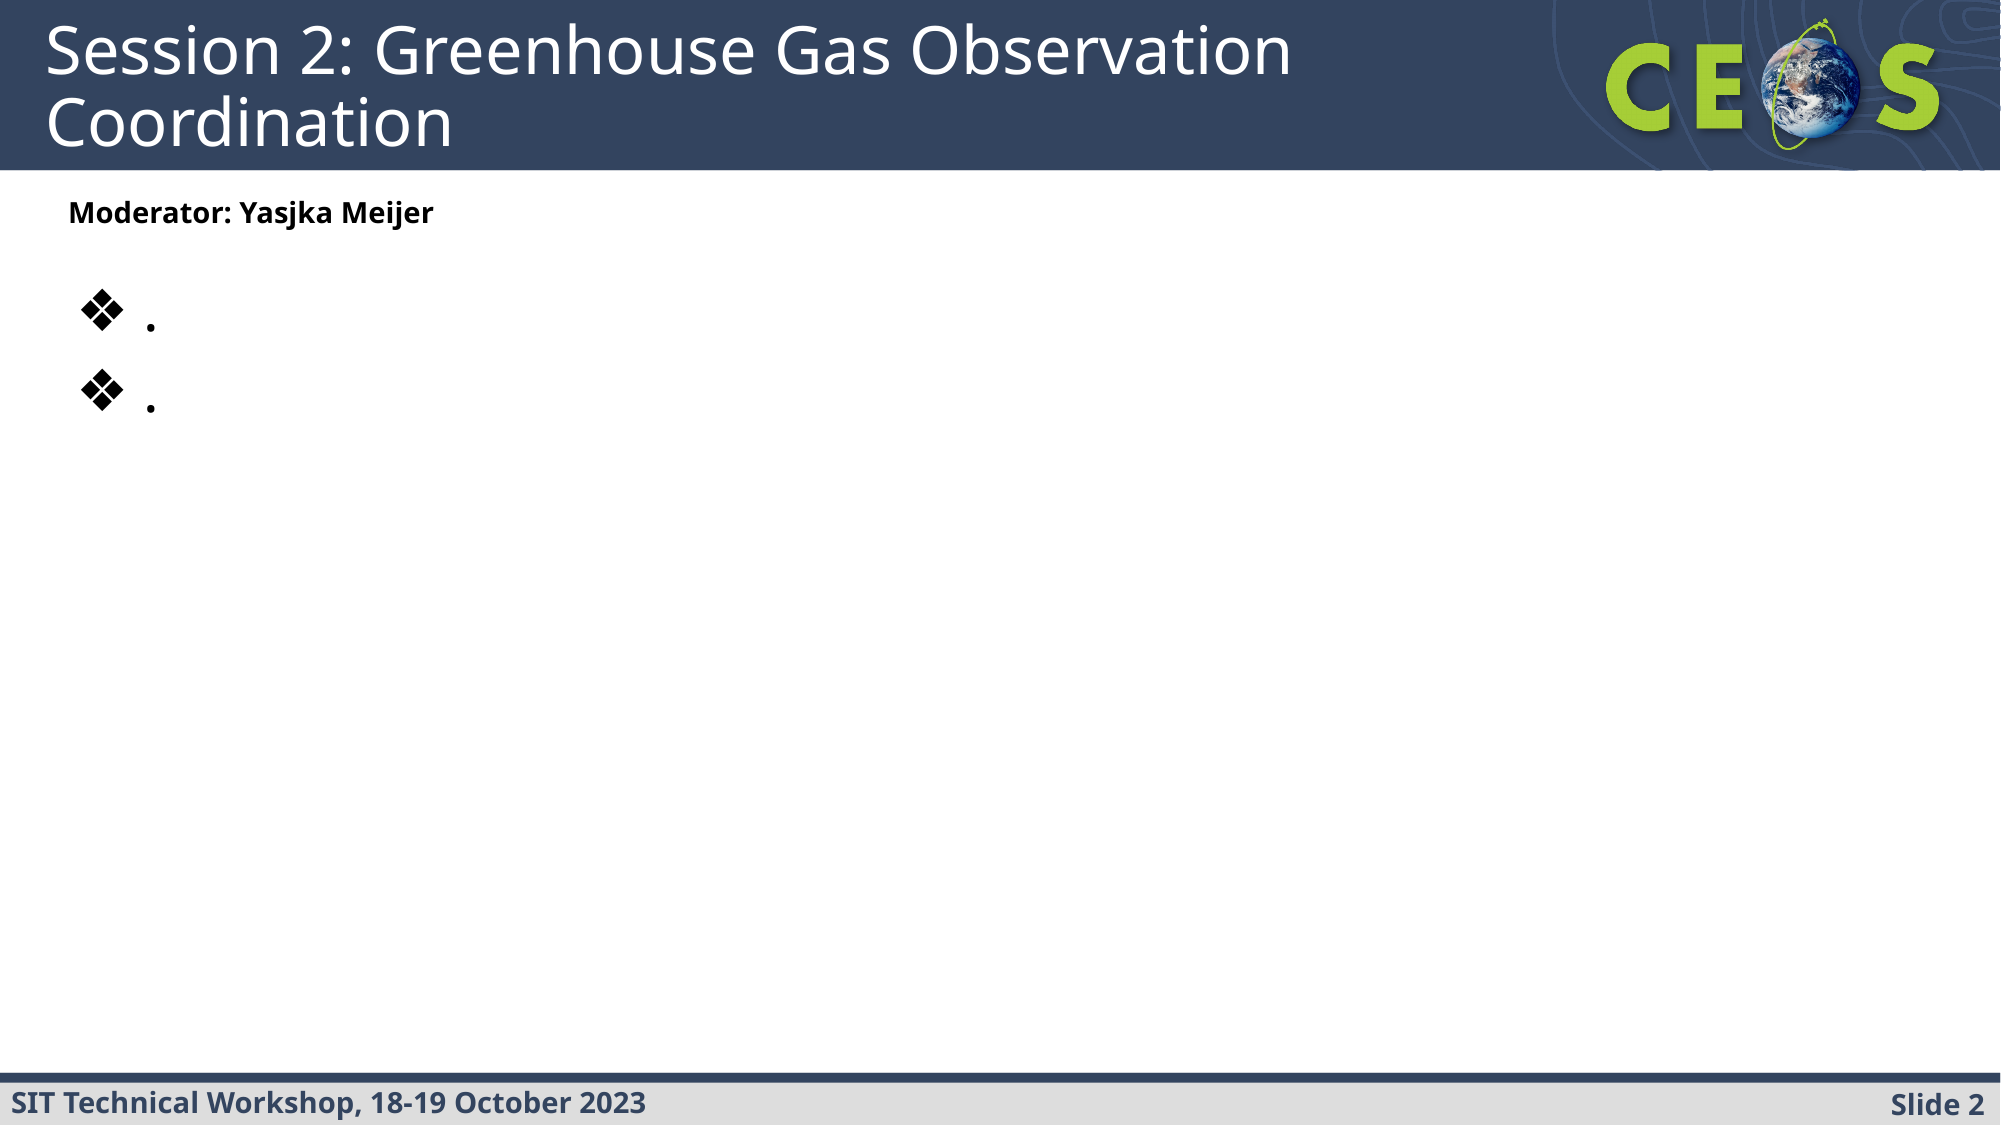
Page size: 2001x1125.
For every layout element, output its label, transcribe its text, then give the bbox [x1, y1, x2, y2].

text_box Moderator: Yasjka Meijer [53, 179, 895, 245]
picture [1606, 18, 1939, 150]
title Session 2: Greenhouse Gas Observation Coordination [30, 9, 1571, 138]
list . . [53, 255, 1939, 1021]
